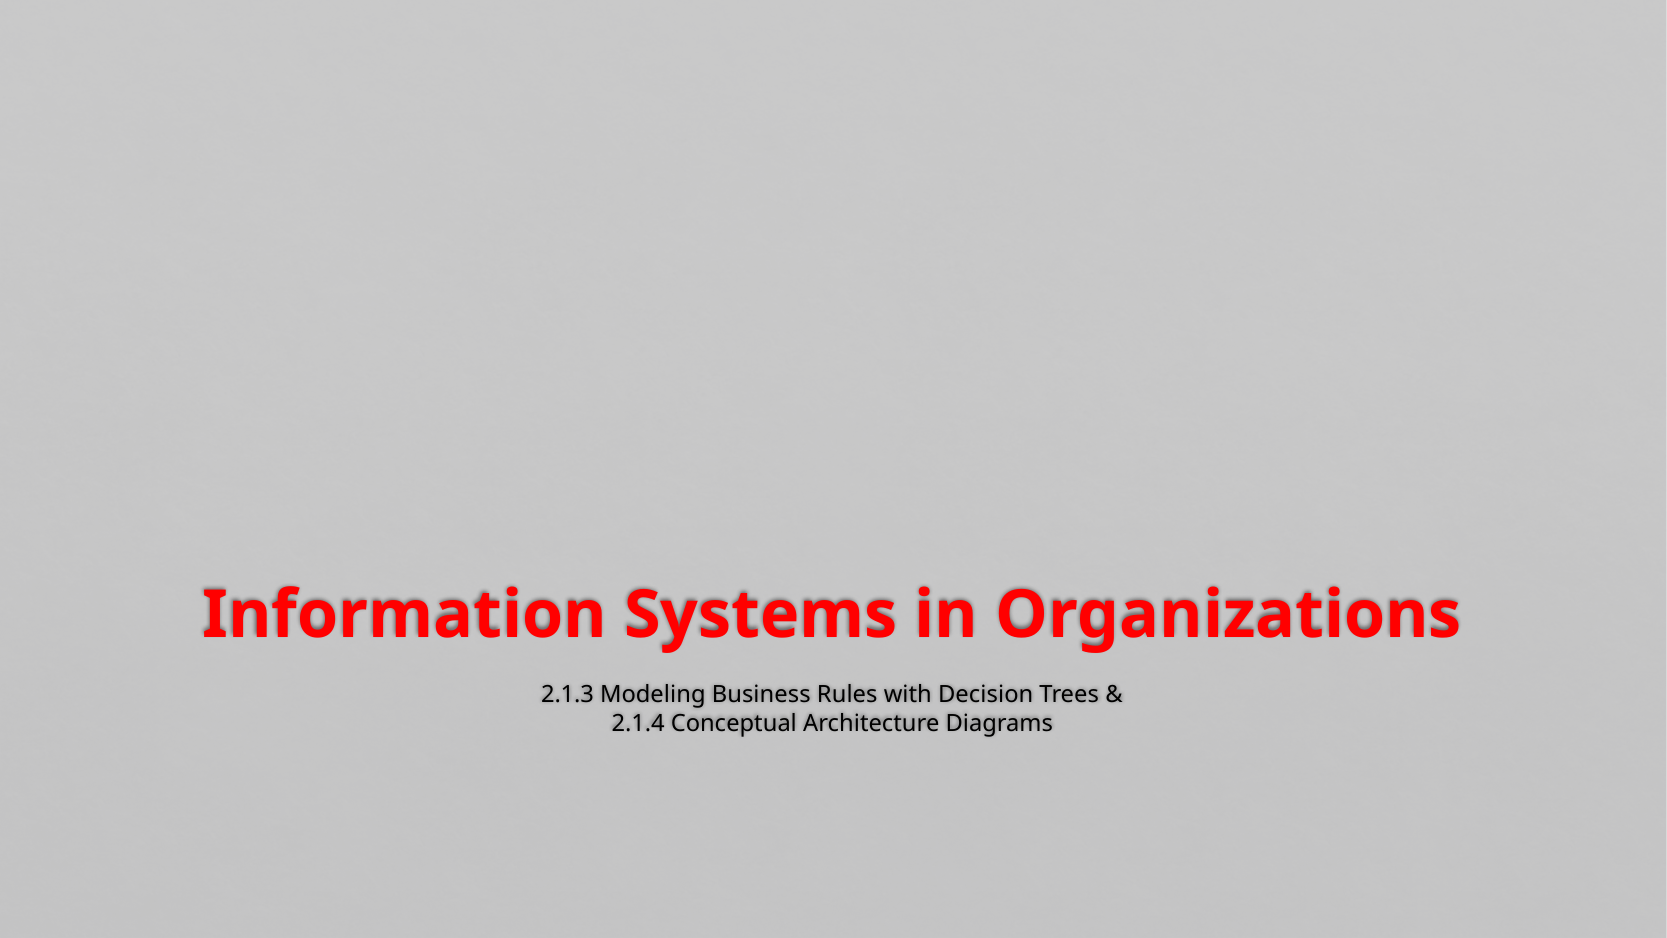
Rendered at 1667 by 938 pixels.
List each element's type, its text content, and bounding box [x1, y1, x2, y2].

title Information Systems in Organizations 2.1.3 Modeling Business Rules with Decision Trees & 2.1.4 Conceptual Architecture Diagrams [187, 493, 1478, 744]
